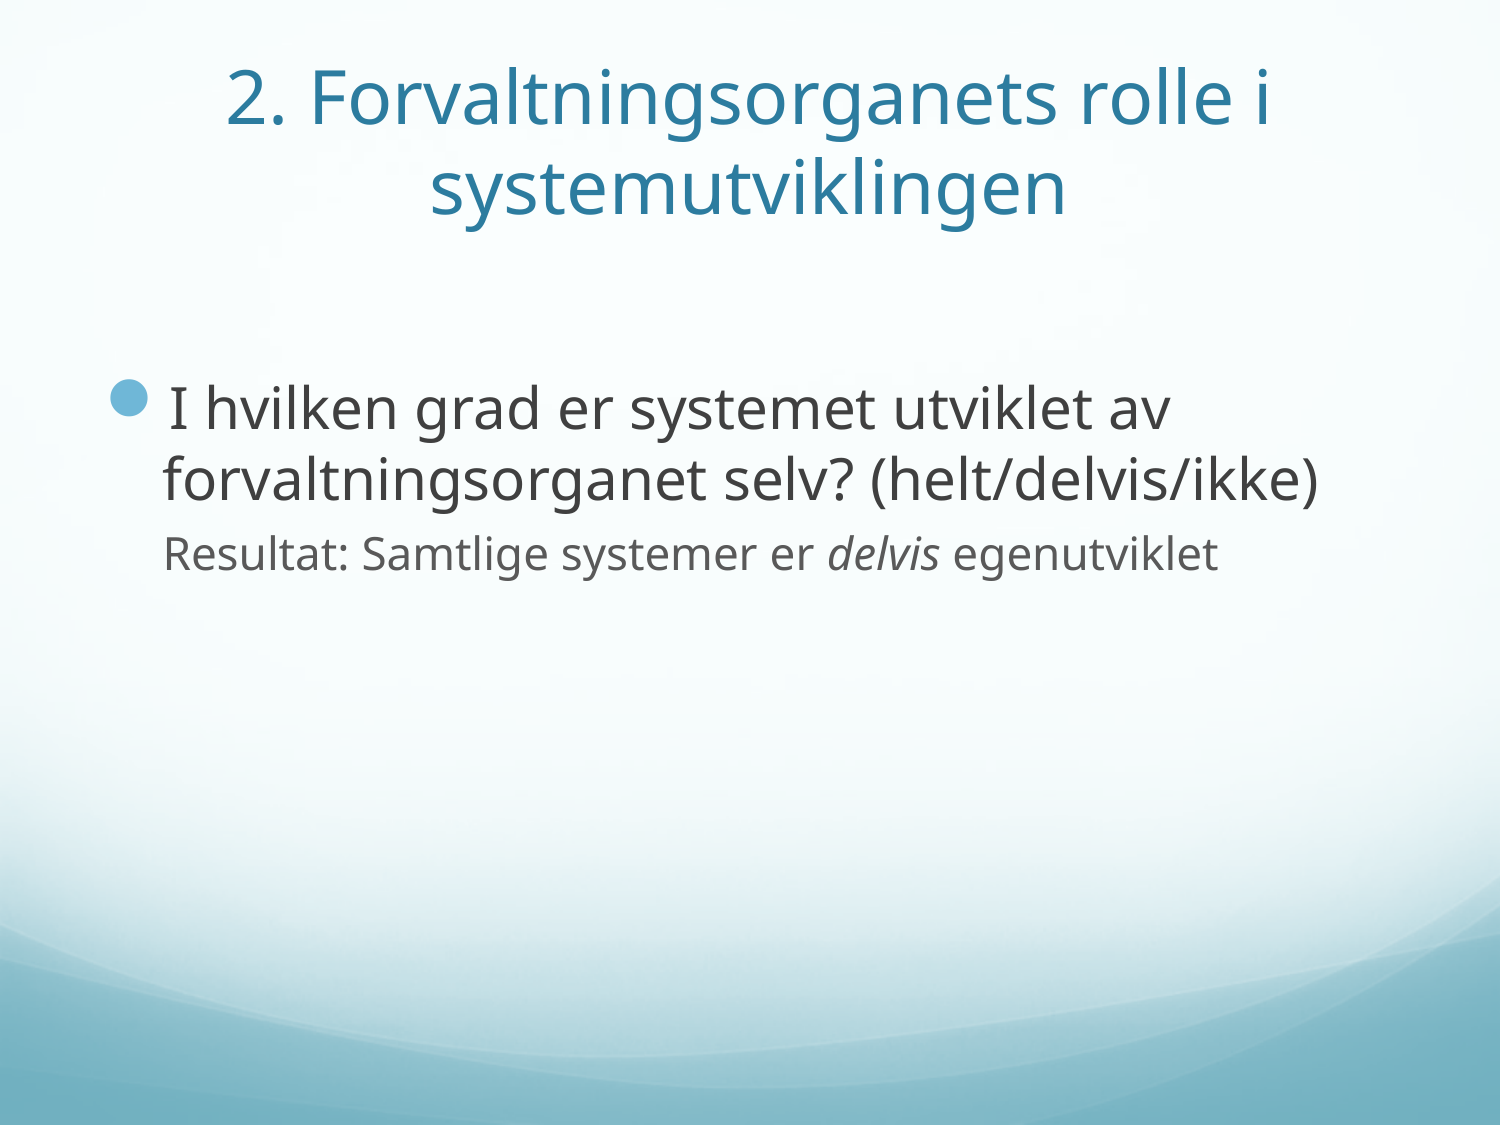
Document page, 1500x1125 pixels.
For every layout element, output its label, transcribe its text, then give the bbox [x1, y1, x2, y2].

title 2. Forvaltningsorganets rolle i systemutviklingen [90, 17, 1410, 237]
list I hvilken grad er systemet utviklet av forvaltningsorganet selv? (helt/delvis/ikke) Resultat: Samtlige systemer er delvis egenutviklet [90, 262, 1410, 975]
